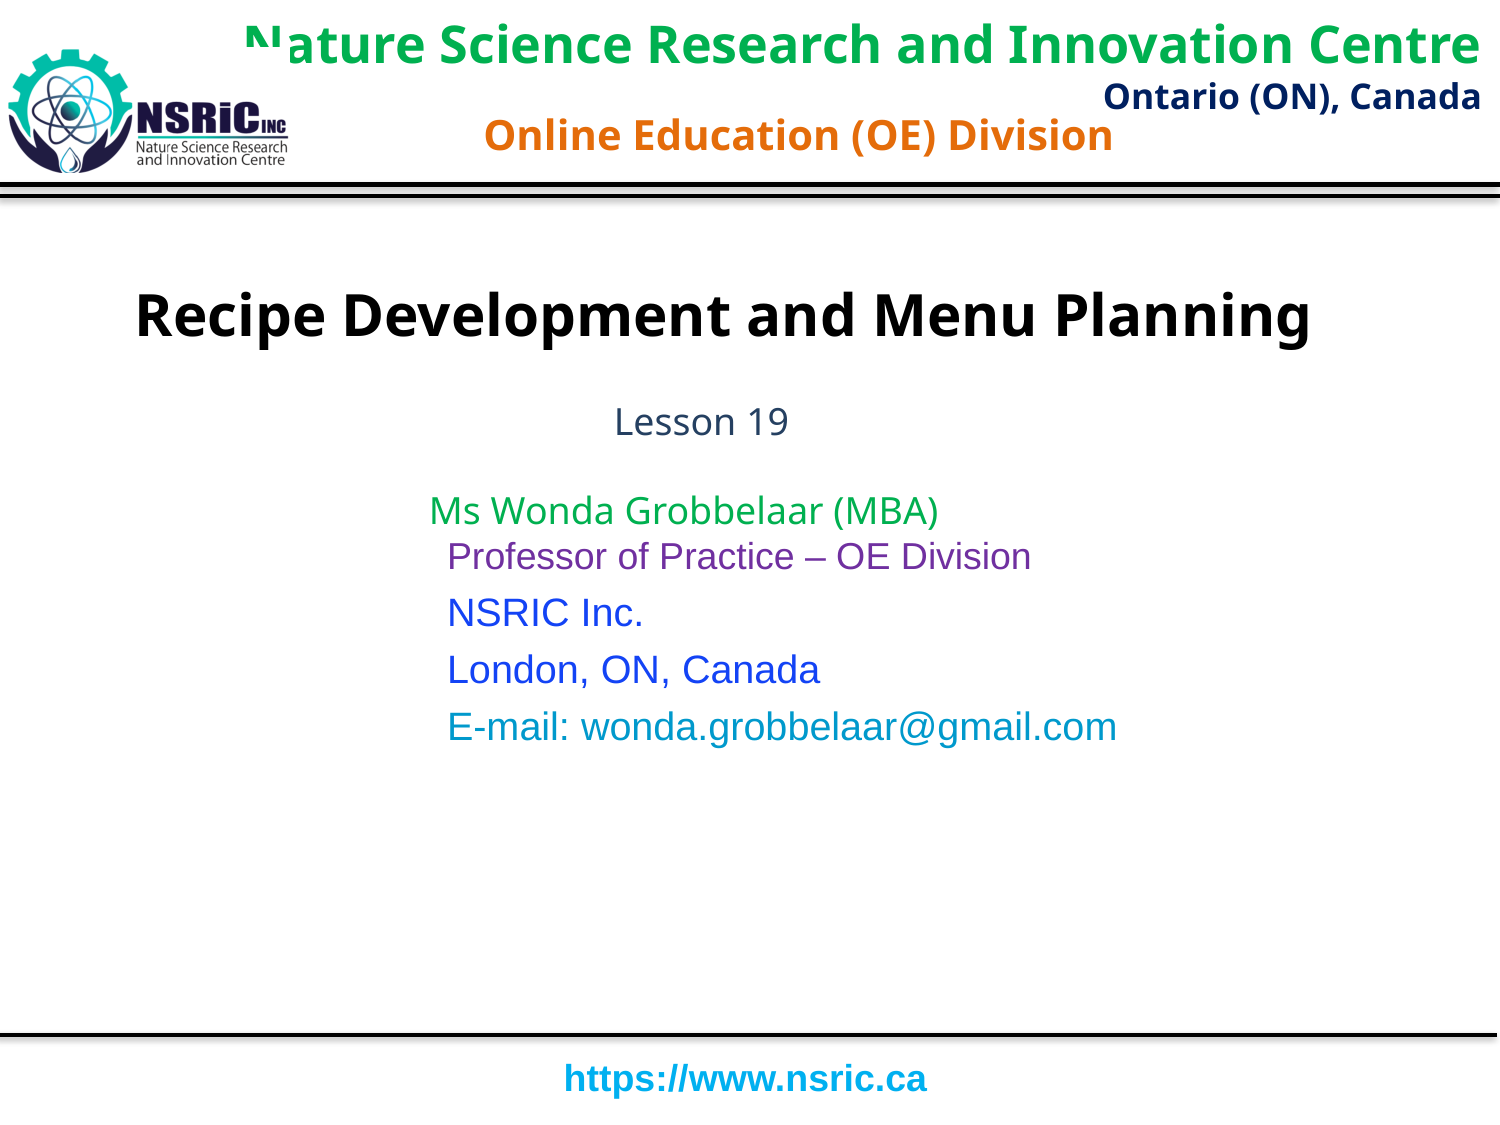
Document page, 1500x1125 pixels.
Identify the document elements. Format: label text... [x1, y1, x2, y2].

text_box Lesson 19 [324, 390, 1089, 451]
text_box https://www.nsric.ca [0, 1046, 1497, 1107]
text_box Recipe Development and Menu Planning [41, 270, 1406, 356]
text_box Nature Science Research and Innovation Centre Ontario (ON), Canada [0, 4, 1497, 101]
text_box Ms Wonda Grobbelaar (MBA) Professor of Practice – OE Division NSRIC Inc. London, ON, Canada E-mail: wonda.grobbelaar@gmail.com [375, 479, 1424, 756]
text_box Online Education (OE) Division [294, 101, 1500, 167]
picture [5, 47, 290, 173]
